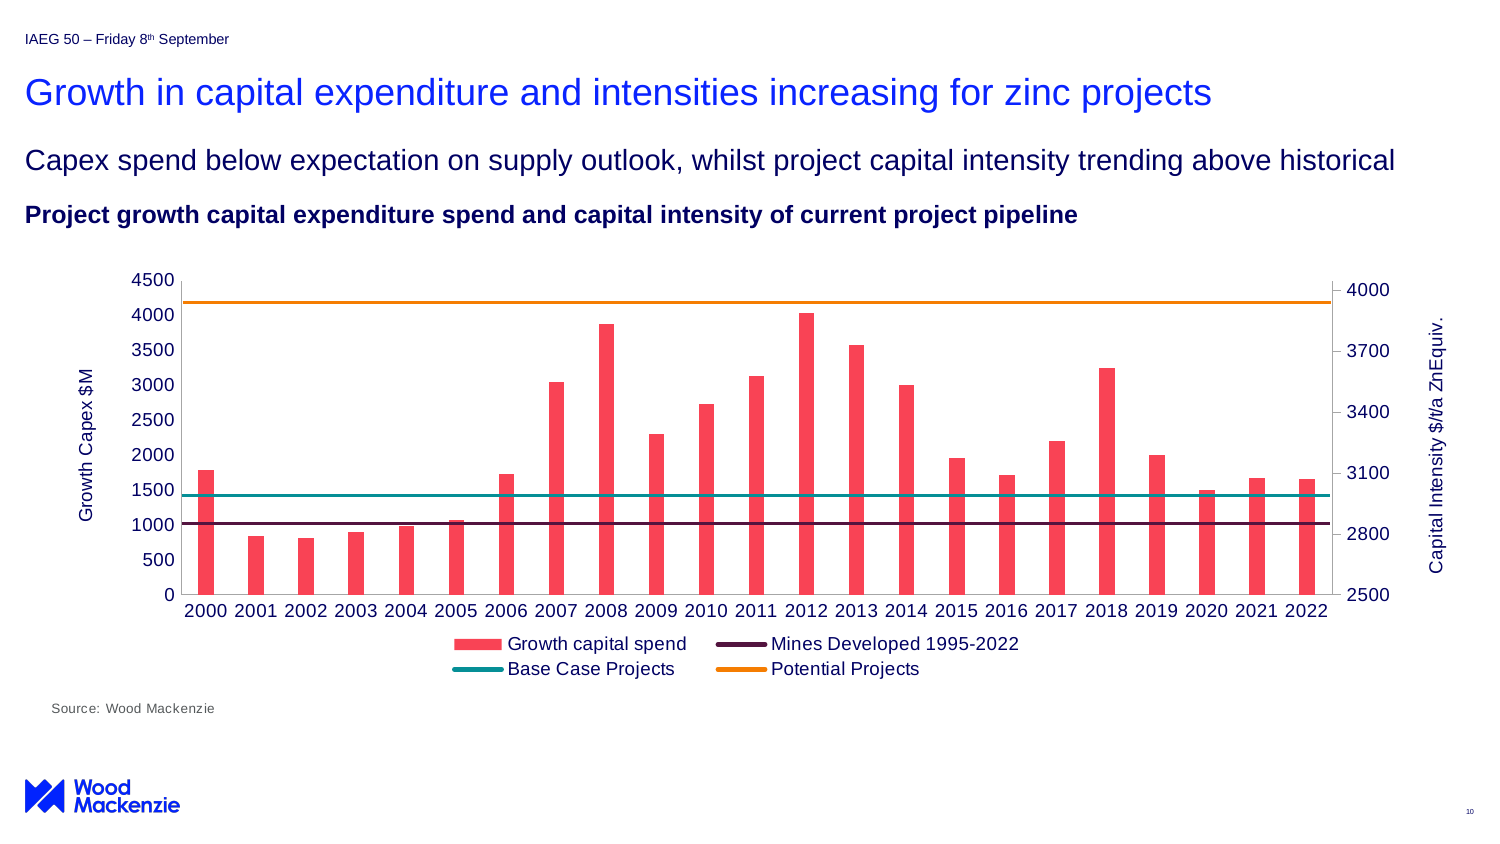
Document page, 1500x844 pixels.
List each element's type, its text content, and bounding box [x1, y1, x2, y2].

picture [7, 764, 198, 828]
list Project growth capital expenditure spend and capital intensity of current project pipeline [24, 201, 1476, 242]
chart [24, 242, 1476, 748]
list Capex spend below expectation on supply outlook, whilst project capital intensity trending above historical [24, 133, 1476, 179]
list IAEG 50 – Friday 8th September [24, 26, 745, 52]
title Growth in capital expenditure and intensities increasing for zinc projects [24, 73, 1476, 128]
slide_number 10 [1136, 783, 1474, 816]
